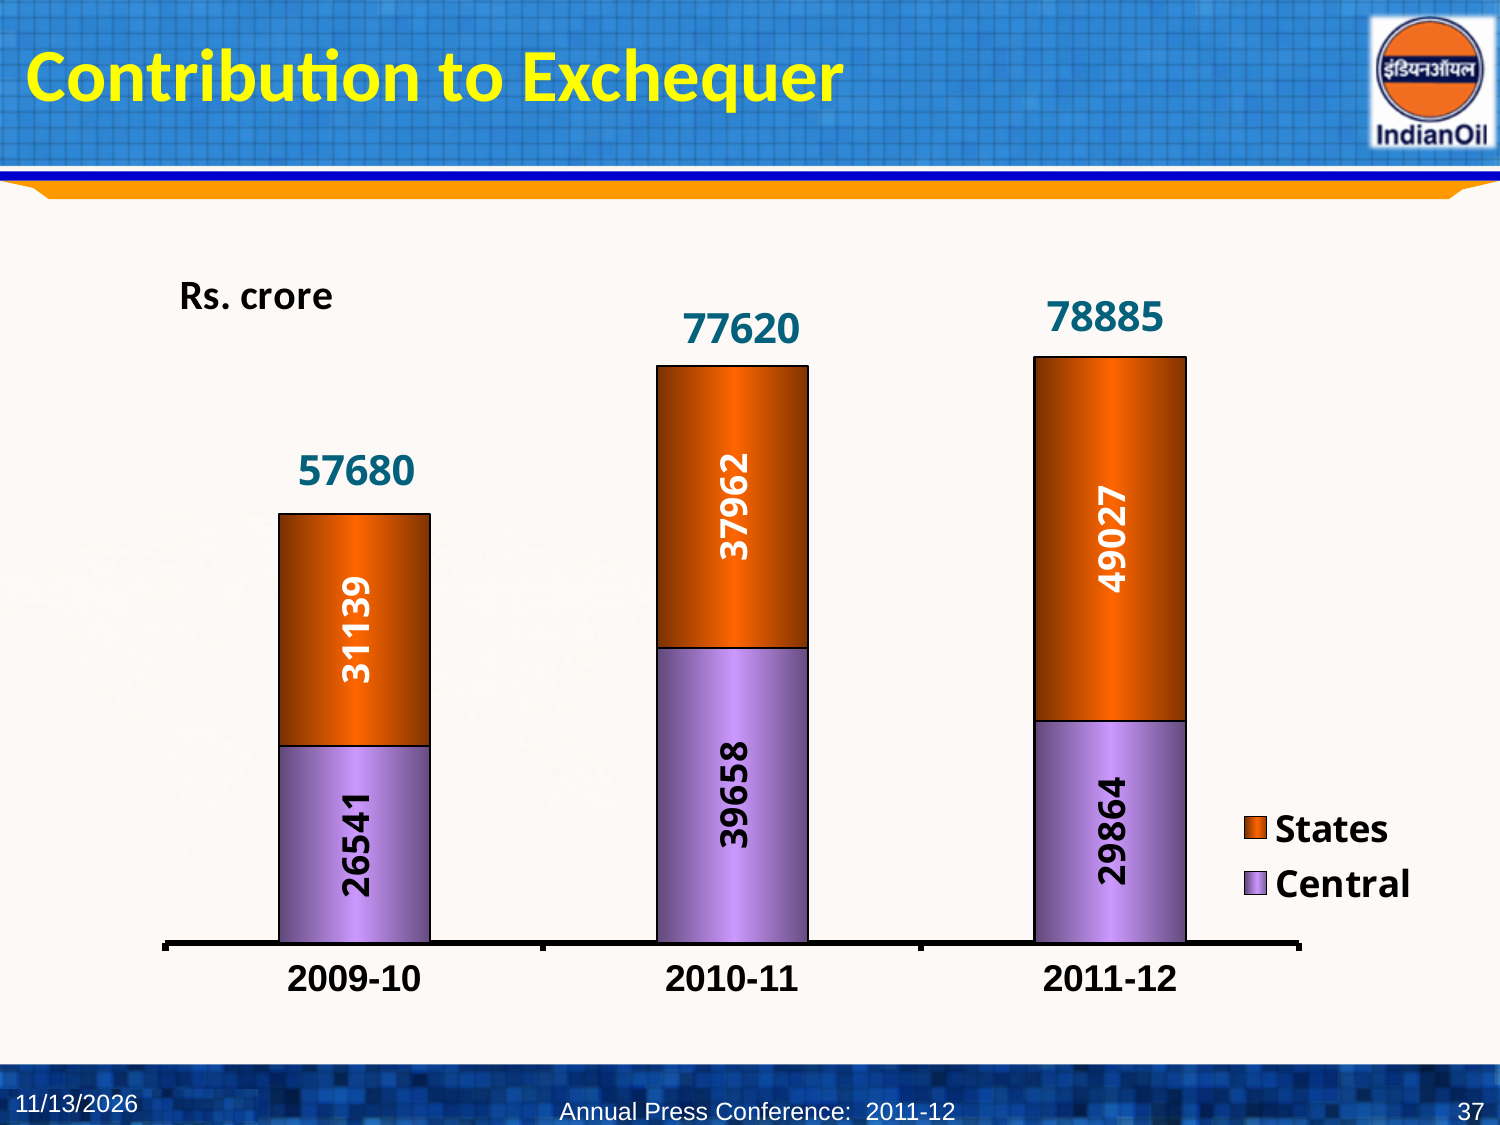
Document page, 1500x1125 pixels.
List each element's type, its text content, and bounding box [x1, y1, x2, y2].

chart [135, 255, 1436, 1012]
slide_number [0, 1066, 350, 1125]
picture [0, 0, 1500, 171]
footer Annual Press Conference: 2011-12 [544, 1066, 1020, 1125]
title Contribution to Exchequer [11, 19, 1306, 125]
picture [0, 181, 1500, 1125]
slide_number 37 [1149, 1066, 1500, 1125]
